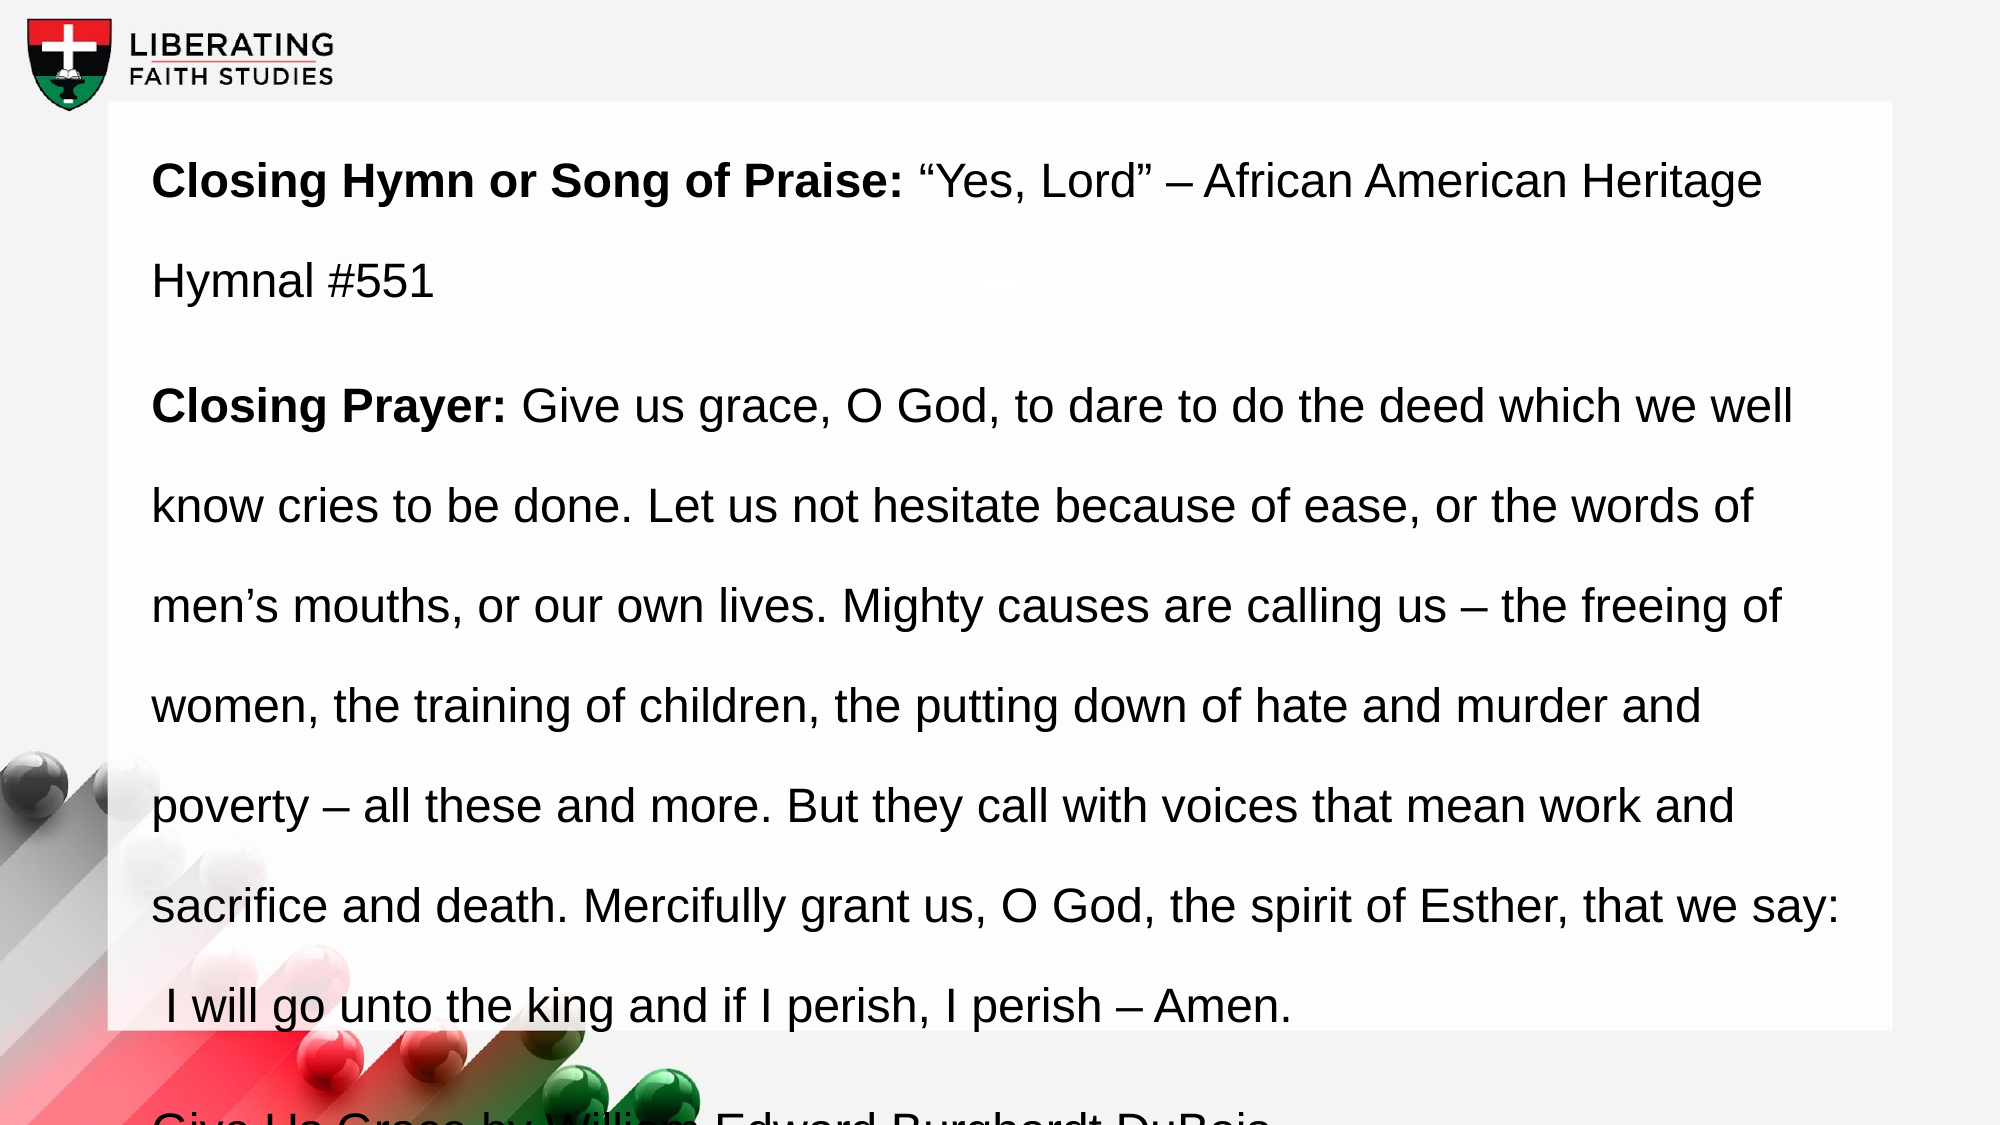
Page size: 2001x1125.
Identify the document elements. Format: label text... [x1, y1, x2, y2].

picture [0, 0, 2000, 1125]
text_box Closing Hymn or Song of Praise: “Yes, Lord” – African American Heritage Hymnal #551 Closing Prayer: Give us grace, O God, to dare to do the deed which we well know cries to be done. Let us not hesitate because of ease, or the words of men’s mouths, or our own lives. Mighty causes are calling us – the freeing of women, the training of children, the putting down of hate and murder and poverty – all these and more. But they call with voices that mean work and sacrifice and death. Mercifully grant us, O God, the spirit of Esther, that we say: I will go unto the king and if I perish, I perish – Amen. Give Us Grace by William Edward Burghardt DuBois [136, 131, 1869, 1125]
